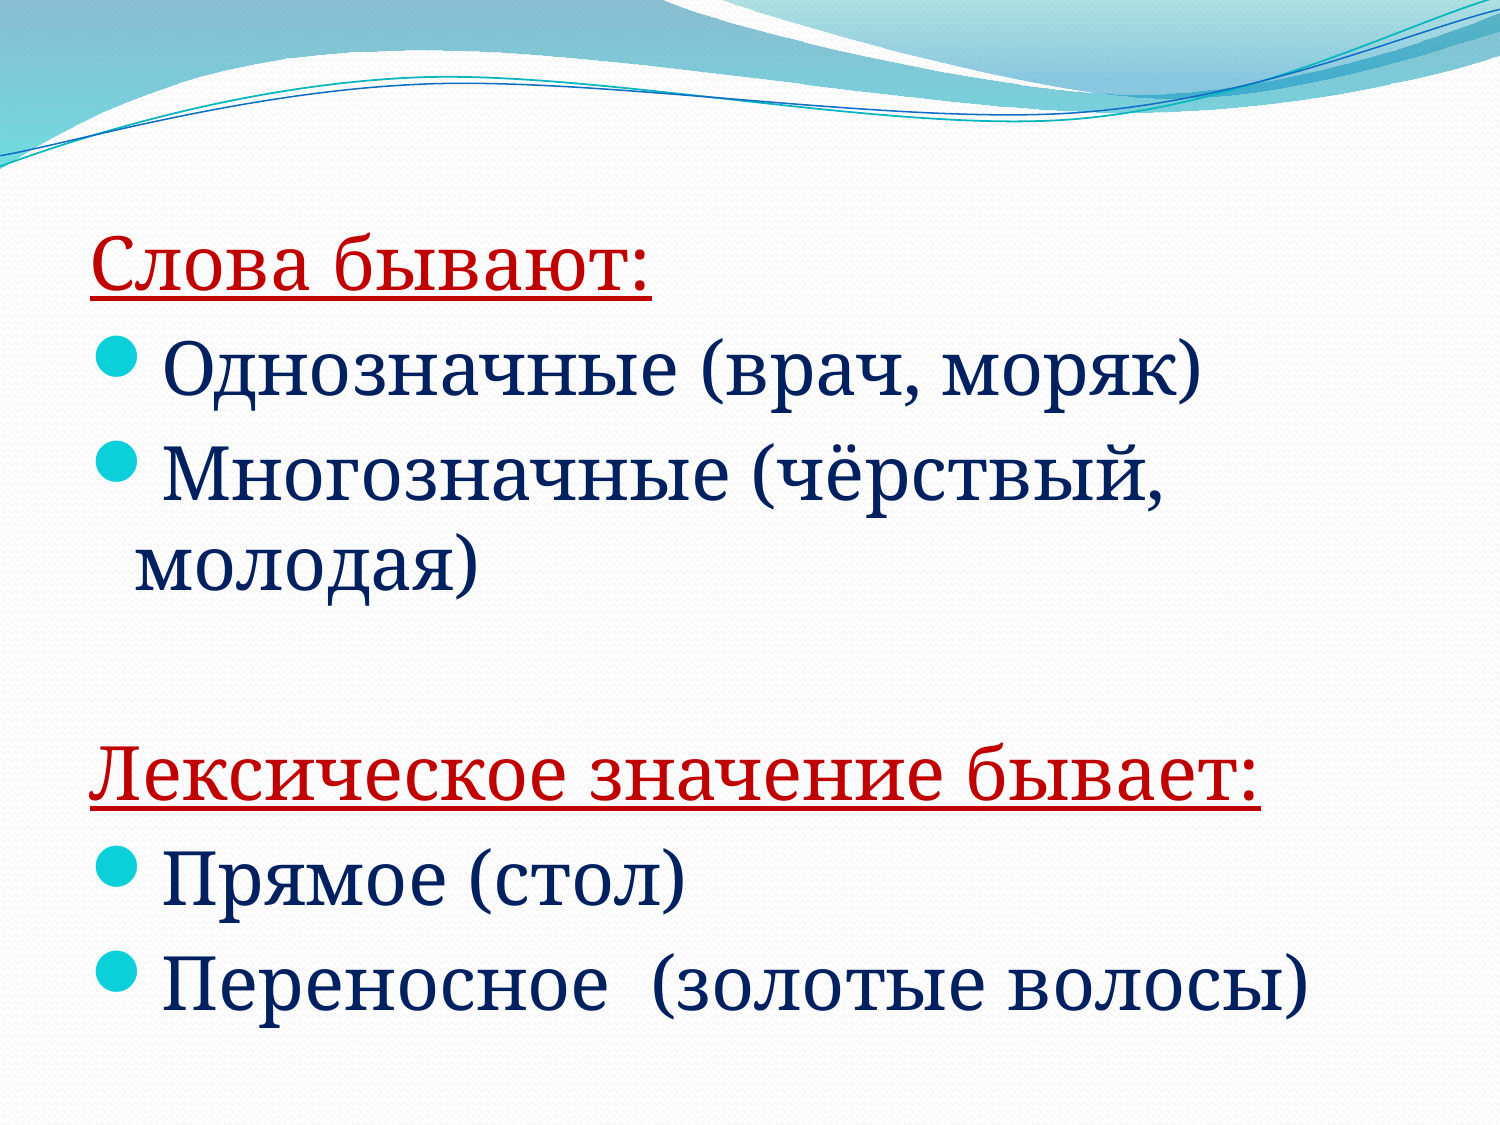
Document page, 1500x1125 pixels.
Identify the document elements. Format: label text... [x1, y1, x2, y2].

list Слова бывают: Однозначные (врач, моряк) Многозначные (чёрствый, молодая) Лексическое значение бывает: Прямое (стол) Переносное (золотые волосы) [75, 208, 1425, 1038]
